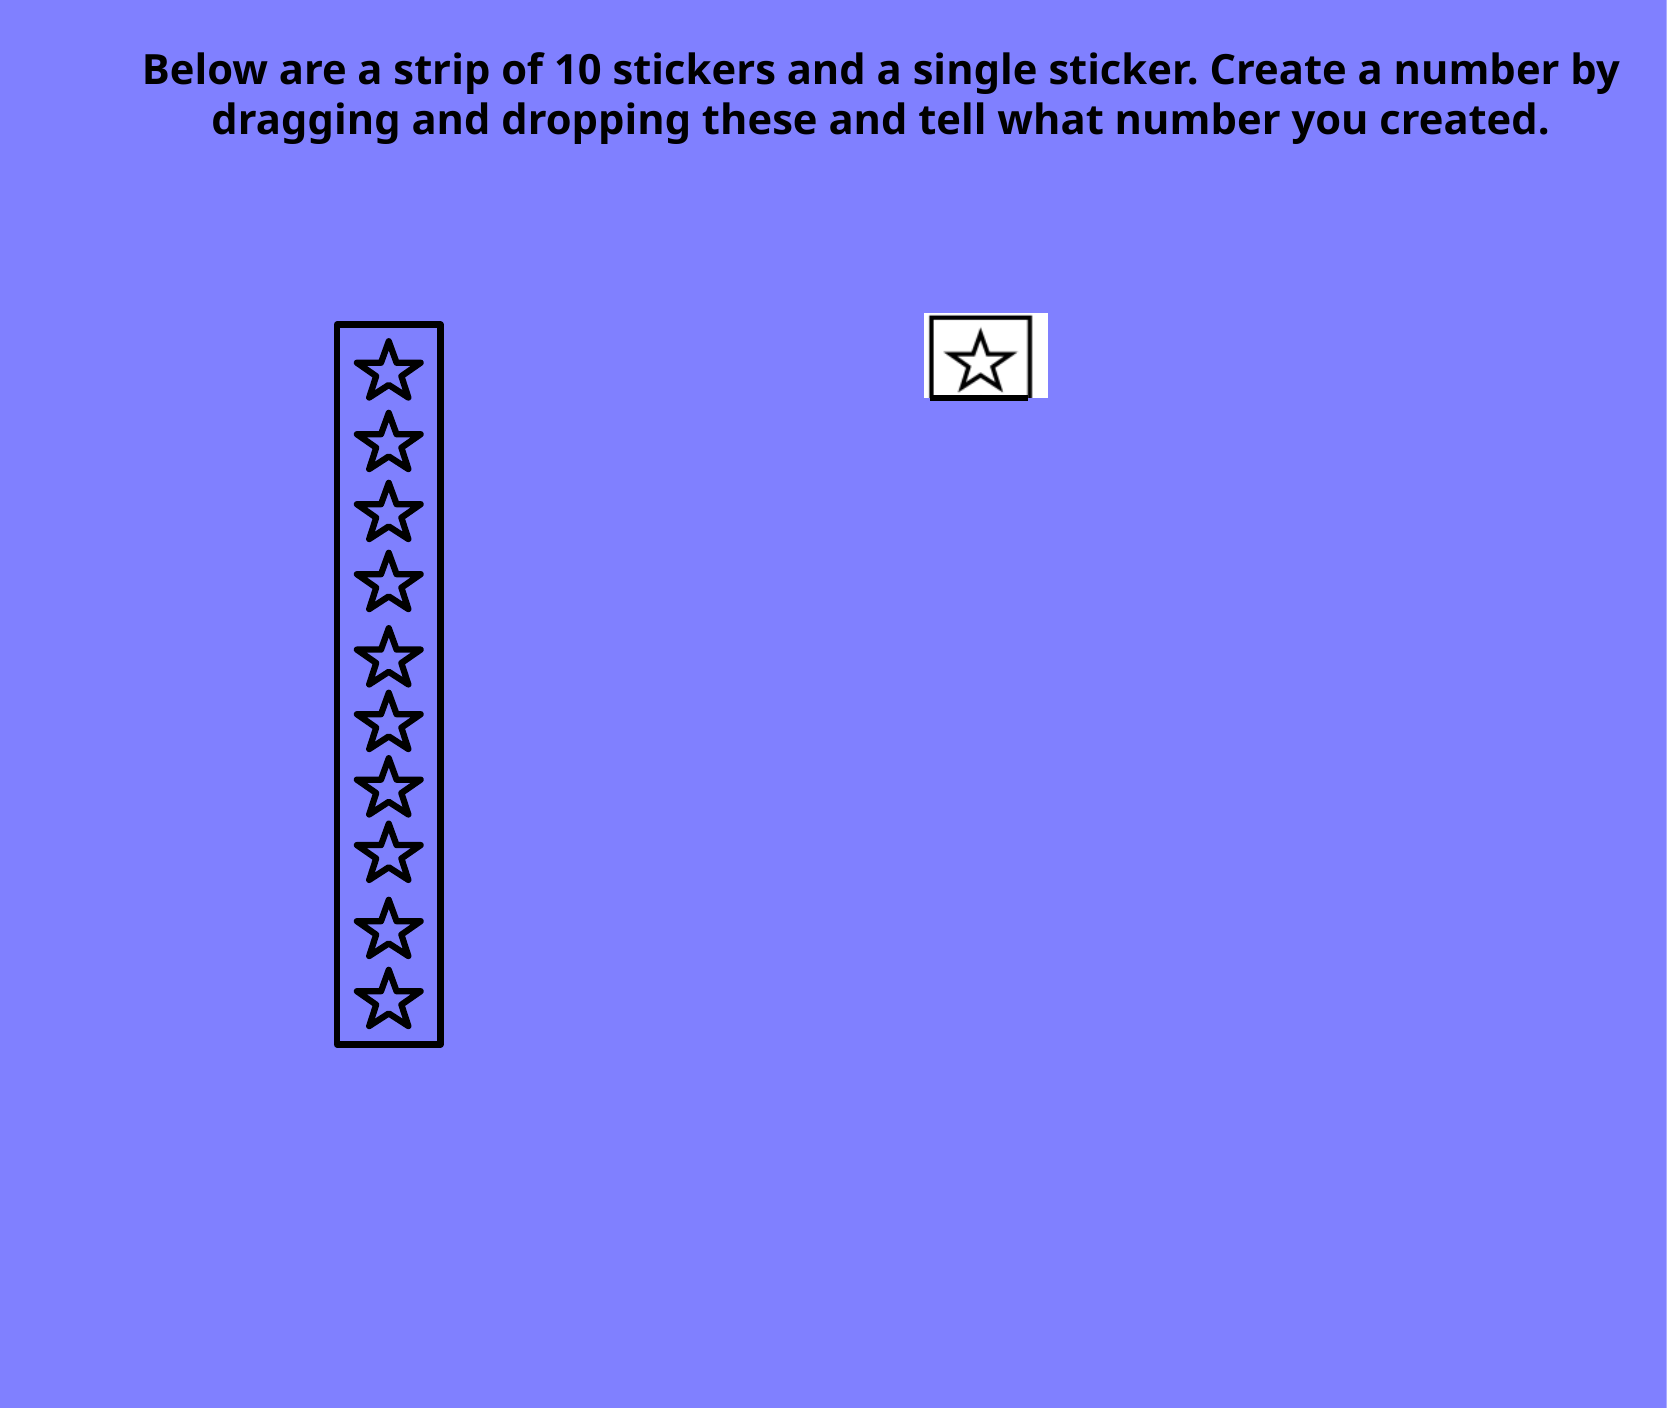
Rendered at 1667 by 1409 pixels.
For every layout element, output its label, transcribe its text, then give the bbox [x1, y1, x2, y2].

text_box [924, 313, 1048, 399]
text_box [336, 324, 441, 1045]
text_box Below are a strip of 10 stickers and a single sticker. Create a number by dragging and dropping these and tell what number you created. [85, 35, 1667, 151]
